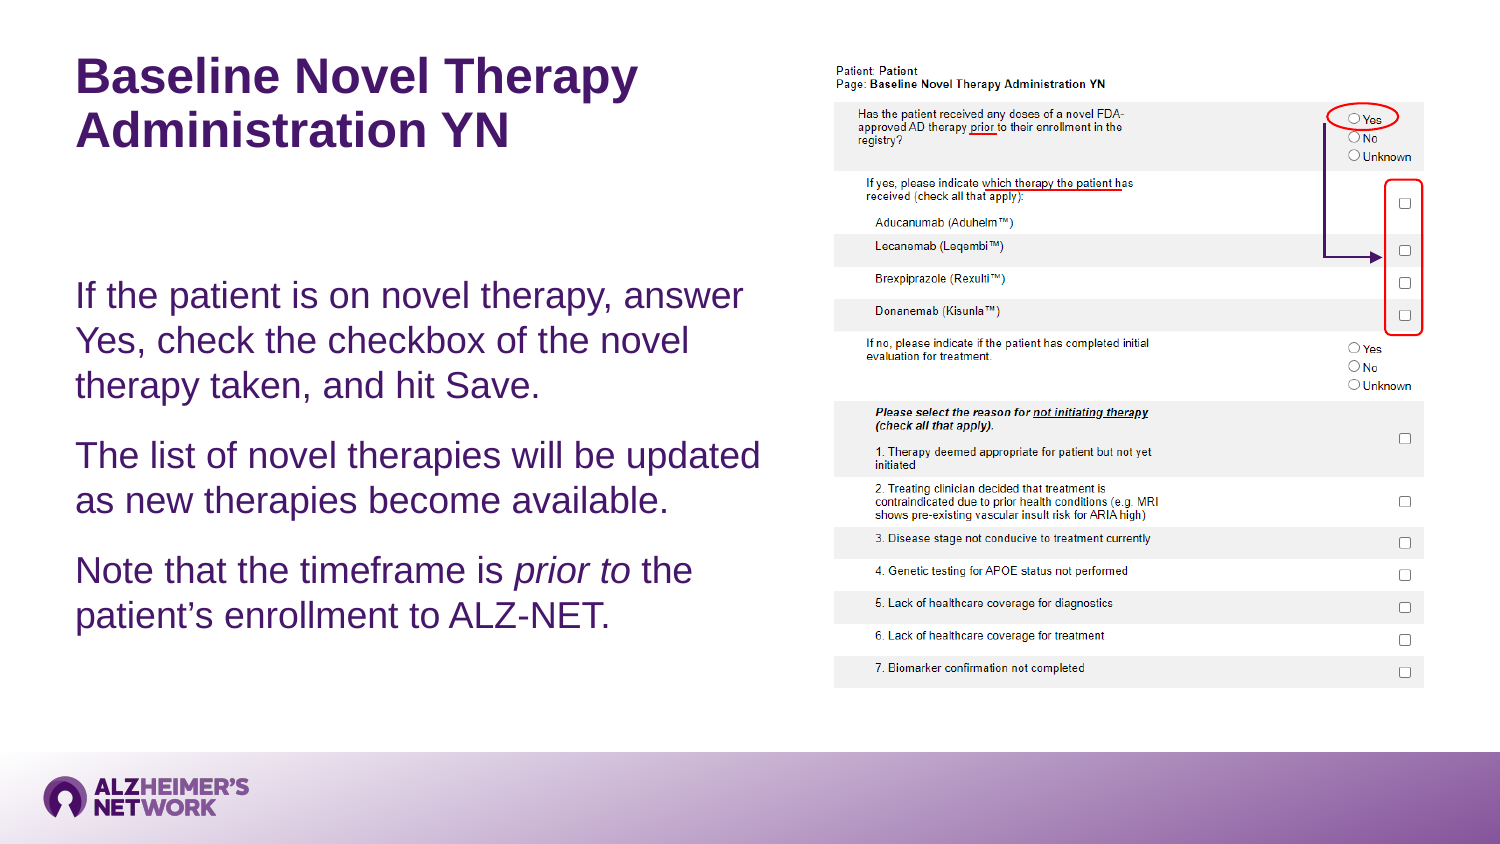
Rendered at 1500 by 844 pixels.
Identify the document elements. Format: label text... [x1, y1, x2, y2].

picture [832, 59, 1428, 721]
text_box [1286, 161, 1421, 220]
list Baseline Novel Therapy Administration YN [75, 50, 800, 250]
list If the patient is on novel therapy, answer Yes, check the checkbox of the novel therapy taken, and hit Save. The list of novel therapies will be updated as new therapies become available. Note that the timeframe is prior to the patient’s enrollment to ALZ-NET. [75, 271, 800, 712]
picture [35, 768, 258, 829]
